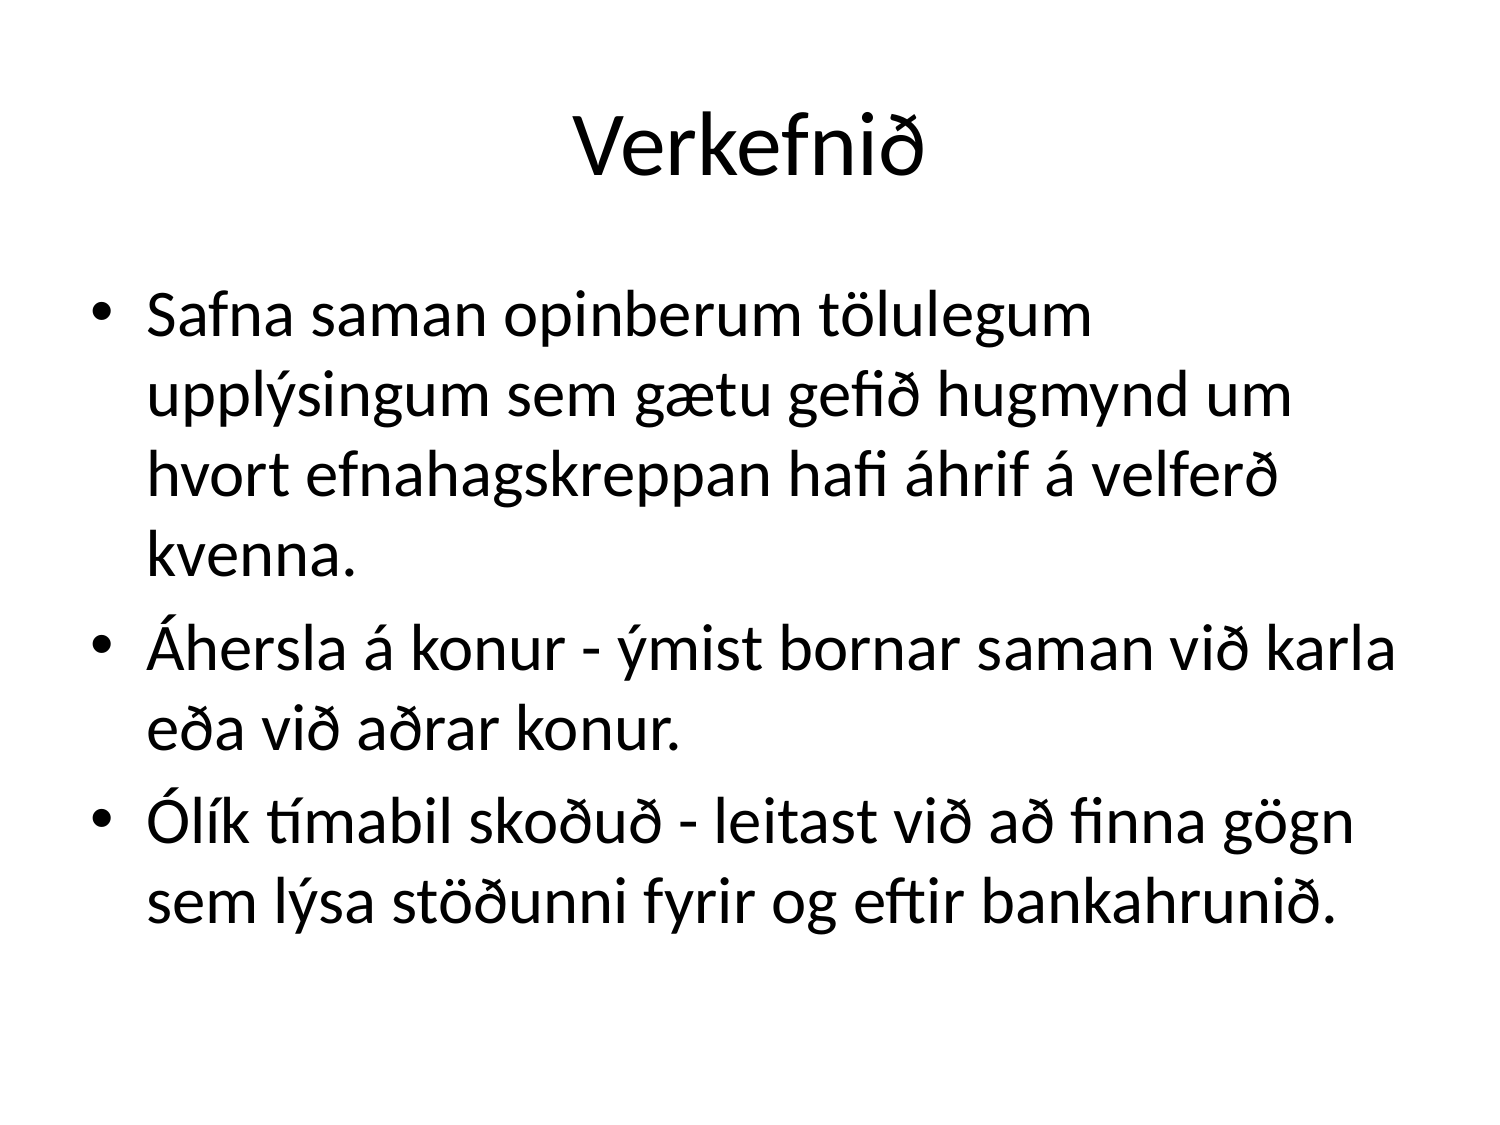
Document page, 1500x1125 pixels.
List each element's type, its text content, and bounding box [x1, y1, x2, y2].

title Verkefnið [75, 45, 1425, 233]
list Safna saman opinberum tölulegum upplýsingum sem gætu gefið hugmynd um hvort efnahagskreppan hafi áhrif á velferð kvenna. Áhersla á konur - ýmist bornar saman við karla eða við aðrar konur. Ólík tímabil skoðuð - leitast við að finna gögn sem lýsa stöðunni fyrir og eftir bankahrunið. [75, 262, 1425, 1005]
